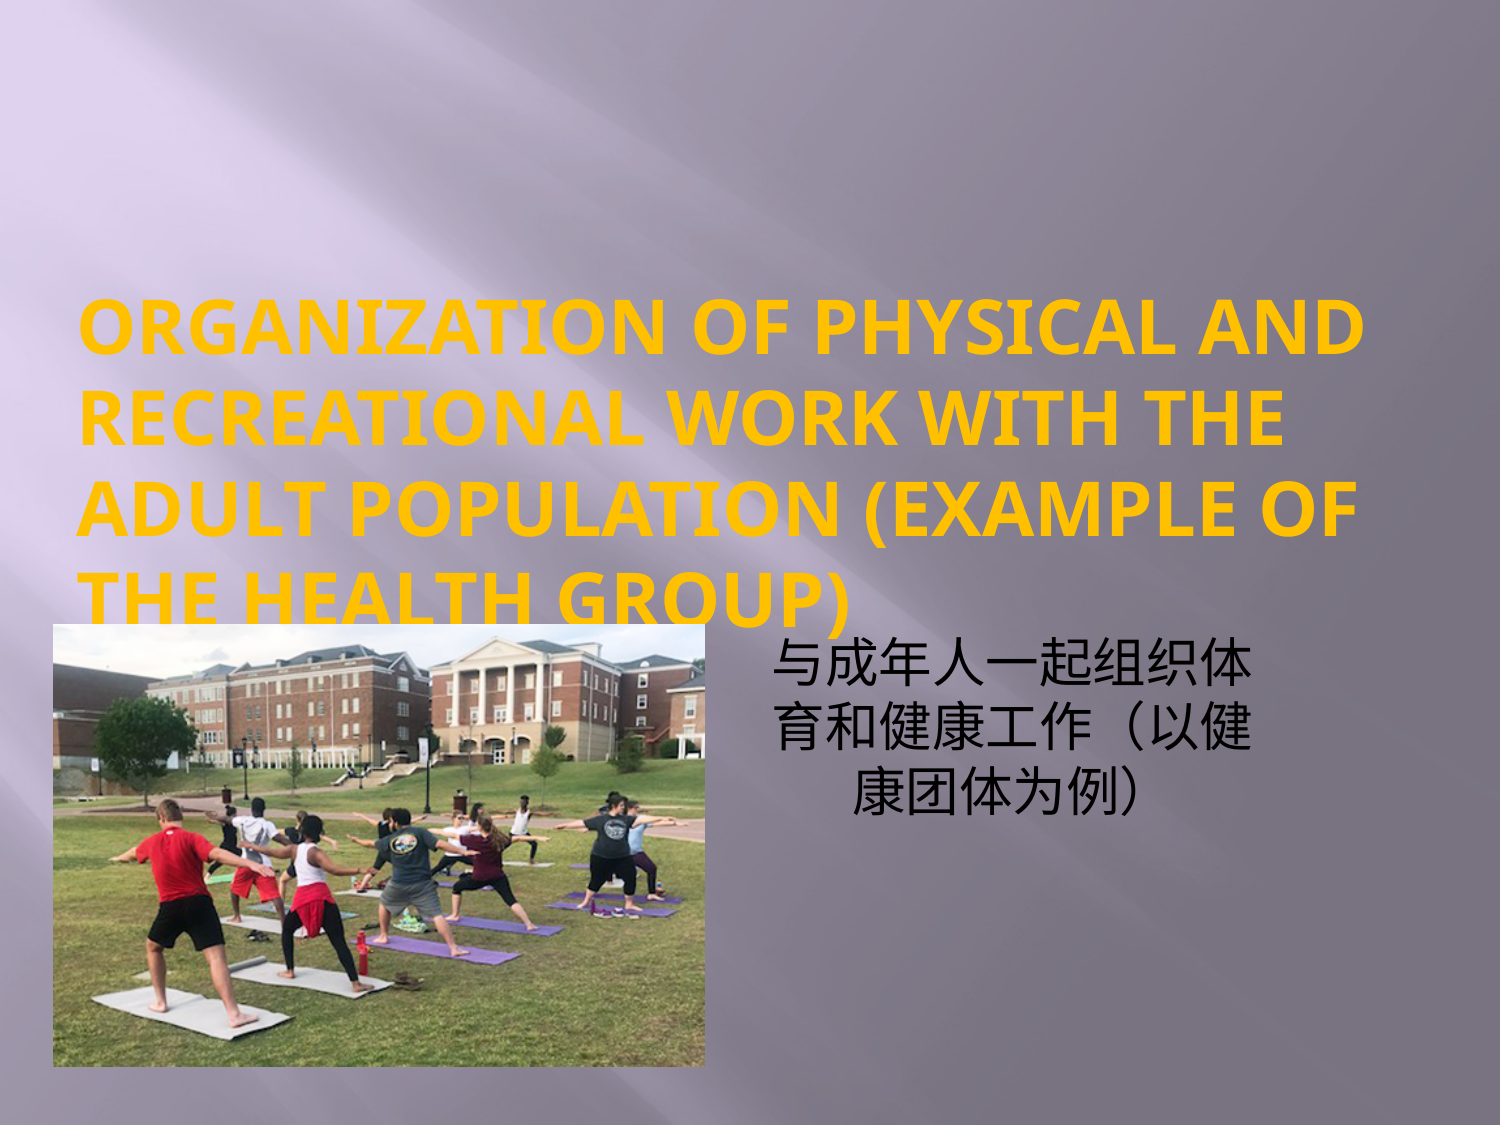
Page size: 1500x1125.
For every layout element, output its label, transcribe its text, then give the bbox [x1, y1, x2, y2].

subtitle 与成年人一起组织体育和健康工作（以健康团体为例） [750, 546, 1275, 834]
picture [52, 624, 706, 1068]
title Organization of physical and recreational work with the adult population (example of the health group) [69, 278, 1420, 740]
